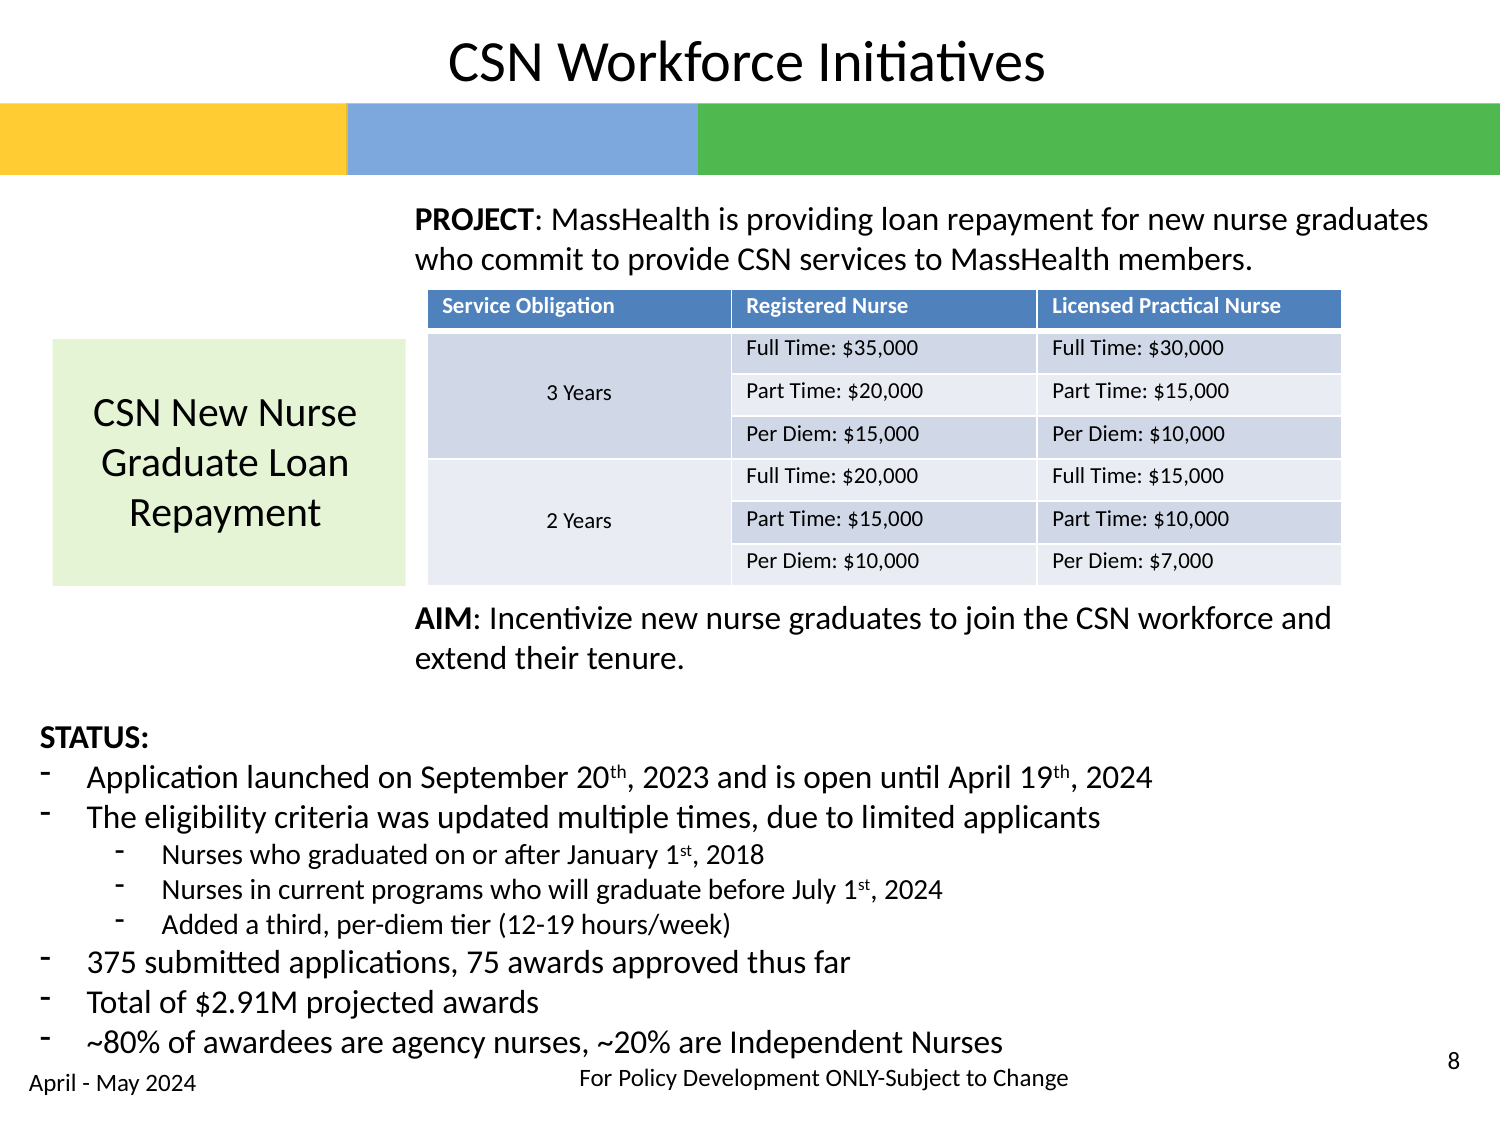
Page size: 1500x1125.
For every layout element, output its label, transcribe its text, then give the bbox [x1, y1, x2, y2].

table_cell Part Time: $15,000 [1038, 375, 1341, 415]
table_cell Per Diem: $10,000 [732, 545, 1036, 585]
table_header Licensed Practical Nurse [1038, 290, 1341, 328]
text_box CSN New Nurse Graduate Loan Repayment [50, 376, 401, 587]
text_box CSN Workforce Initiatives [0, 15, 1498, 88]
table_cell Part Time: $15,000 [732, 502, 1036, 543]
table_cell Full Time: $35,000 [732, 334, 1036, 373]
text_box 8 [1125, 1037, 1476, 1083]
table_header Service Obligation [428, 290, 731, 328]
table_cell Part Time: $20,000 [732, 375, 1036, 415]
text_box PROJECT: MassHealth is providing loan repayment for new nurse graduates who commit to provide CSN services to MassHealth members. AIM: Incentivize new nurse graduates to join the CSN workforce and extend their tenure. STATUS: Application launched on September 20th, 2023 and is open until April 19th, 2024 The eligibility criteria was updated multiple times, due to limited applicants Nurses who graduated on or after January 1st, 2018 Nurses in current programs who will graduate before July 1st, 2024 Added a third, per-diem tier (12-19 hours/week) 375 submitted applications, 75 awards approved thus far Total of $2.91M projected awards ~80% of awardees are agency nurses, ~20% are Independent Nurses [24, 189, 1448, 1059]
table_cell 3 Years [428, 334, 731, 458]
text_box [51, 337, 408, 588]
text_box [698, 103, 1500, 175]
table_cell Full Time: $15,000 [1038, 460, 1341, 500]
table_cell Full Time: $20,000 [732, 460, 1036, 500]
table_header Registered Nurse [732, 290, 1036, 328]
table_cell Full Time: $30,000 [1038, 334, 1341, 373]
text_box [348, 103, 698, 175]
table_cell 2 Years [428, 460, 731, 585]
text_box April - May 2024 [13, 1059, 764, 1105]
text_box [0, 103, 348, 175]
table_cell Per Diem: $15,000 [732, 417, 1036, 458]
table_cell Per Diem: $7,000 [1038, 545, 1341, 585]
table_cell Part Time: $10,000 [1038, 502, 1341, 543]
table_cell Per Diem: $10,000 [1038, 417, 1341, 458]
text_box For Policy Development ONLY-Subject to Change [296, 1053, 1354, 1099]
